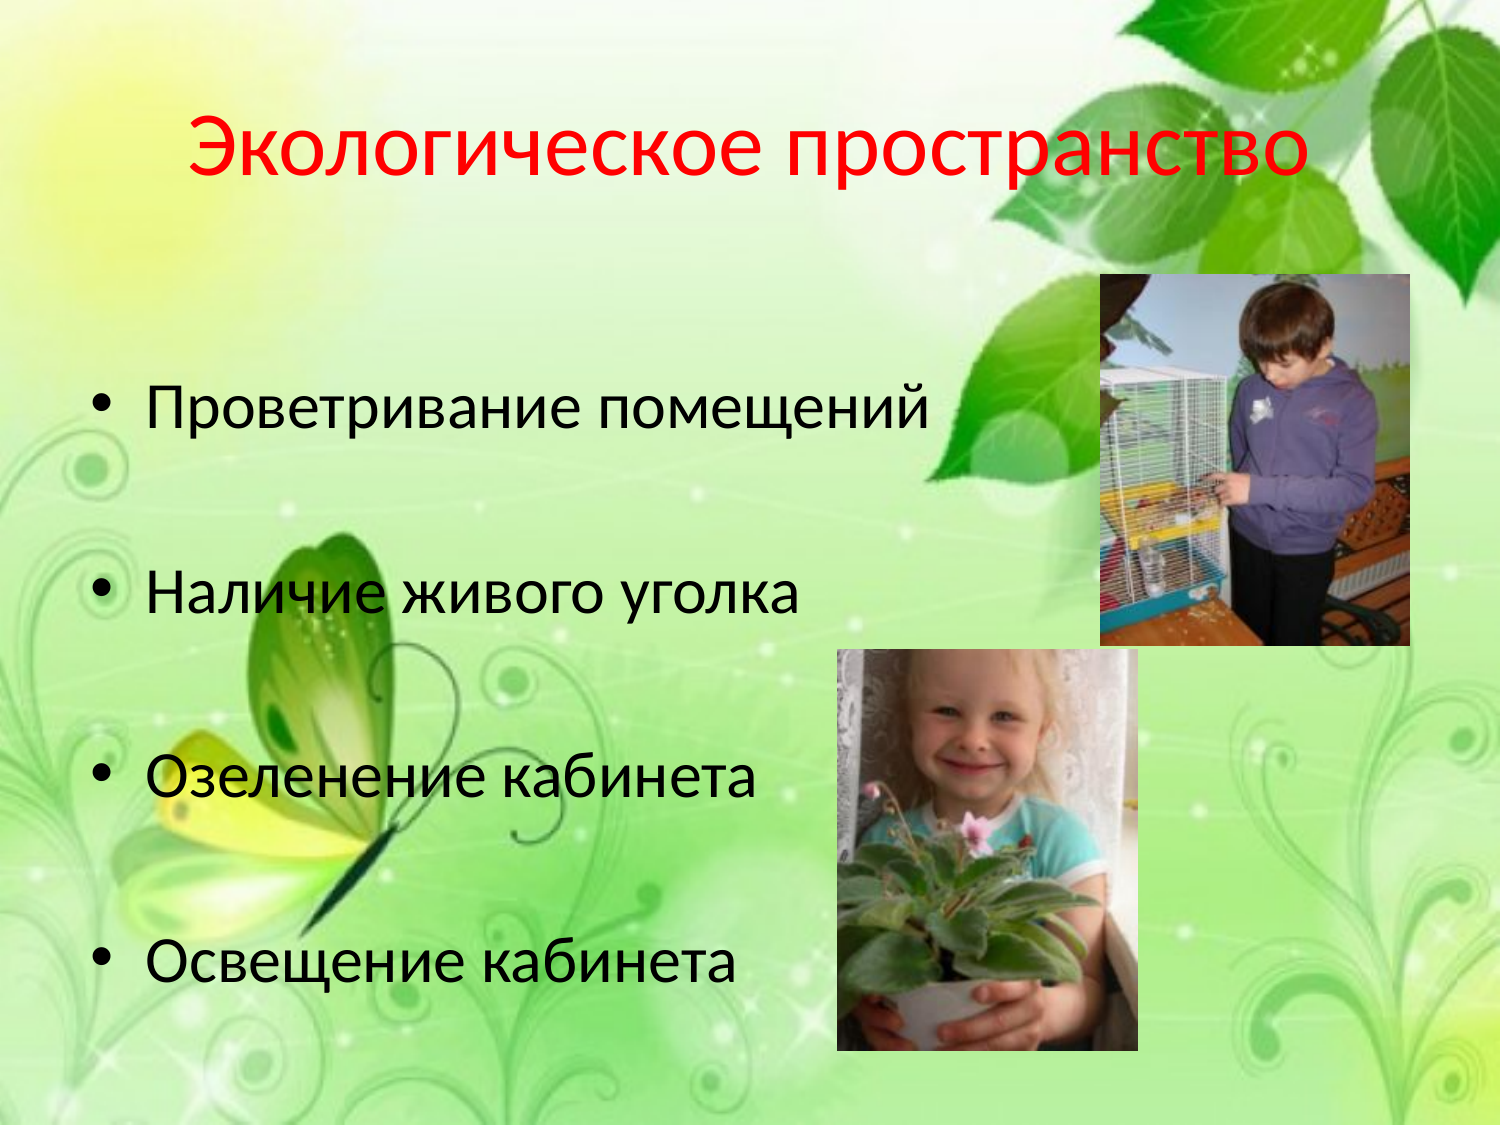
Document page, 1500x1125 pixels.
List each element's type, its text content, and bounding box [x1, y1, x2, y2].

list Проветривание помещений Наличие живого уголка Озеленение кабинета Освещение кабинета [75, 262, 1425, 1005]
title Экологическое пространство [75, 45, 1425, 233]
picture [0, 0, 1500, 1125]
